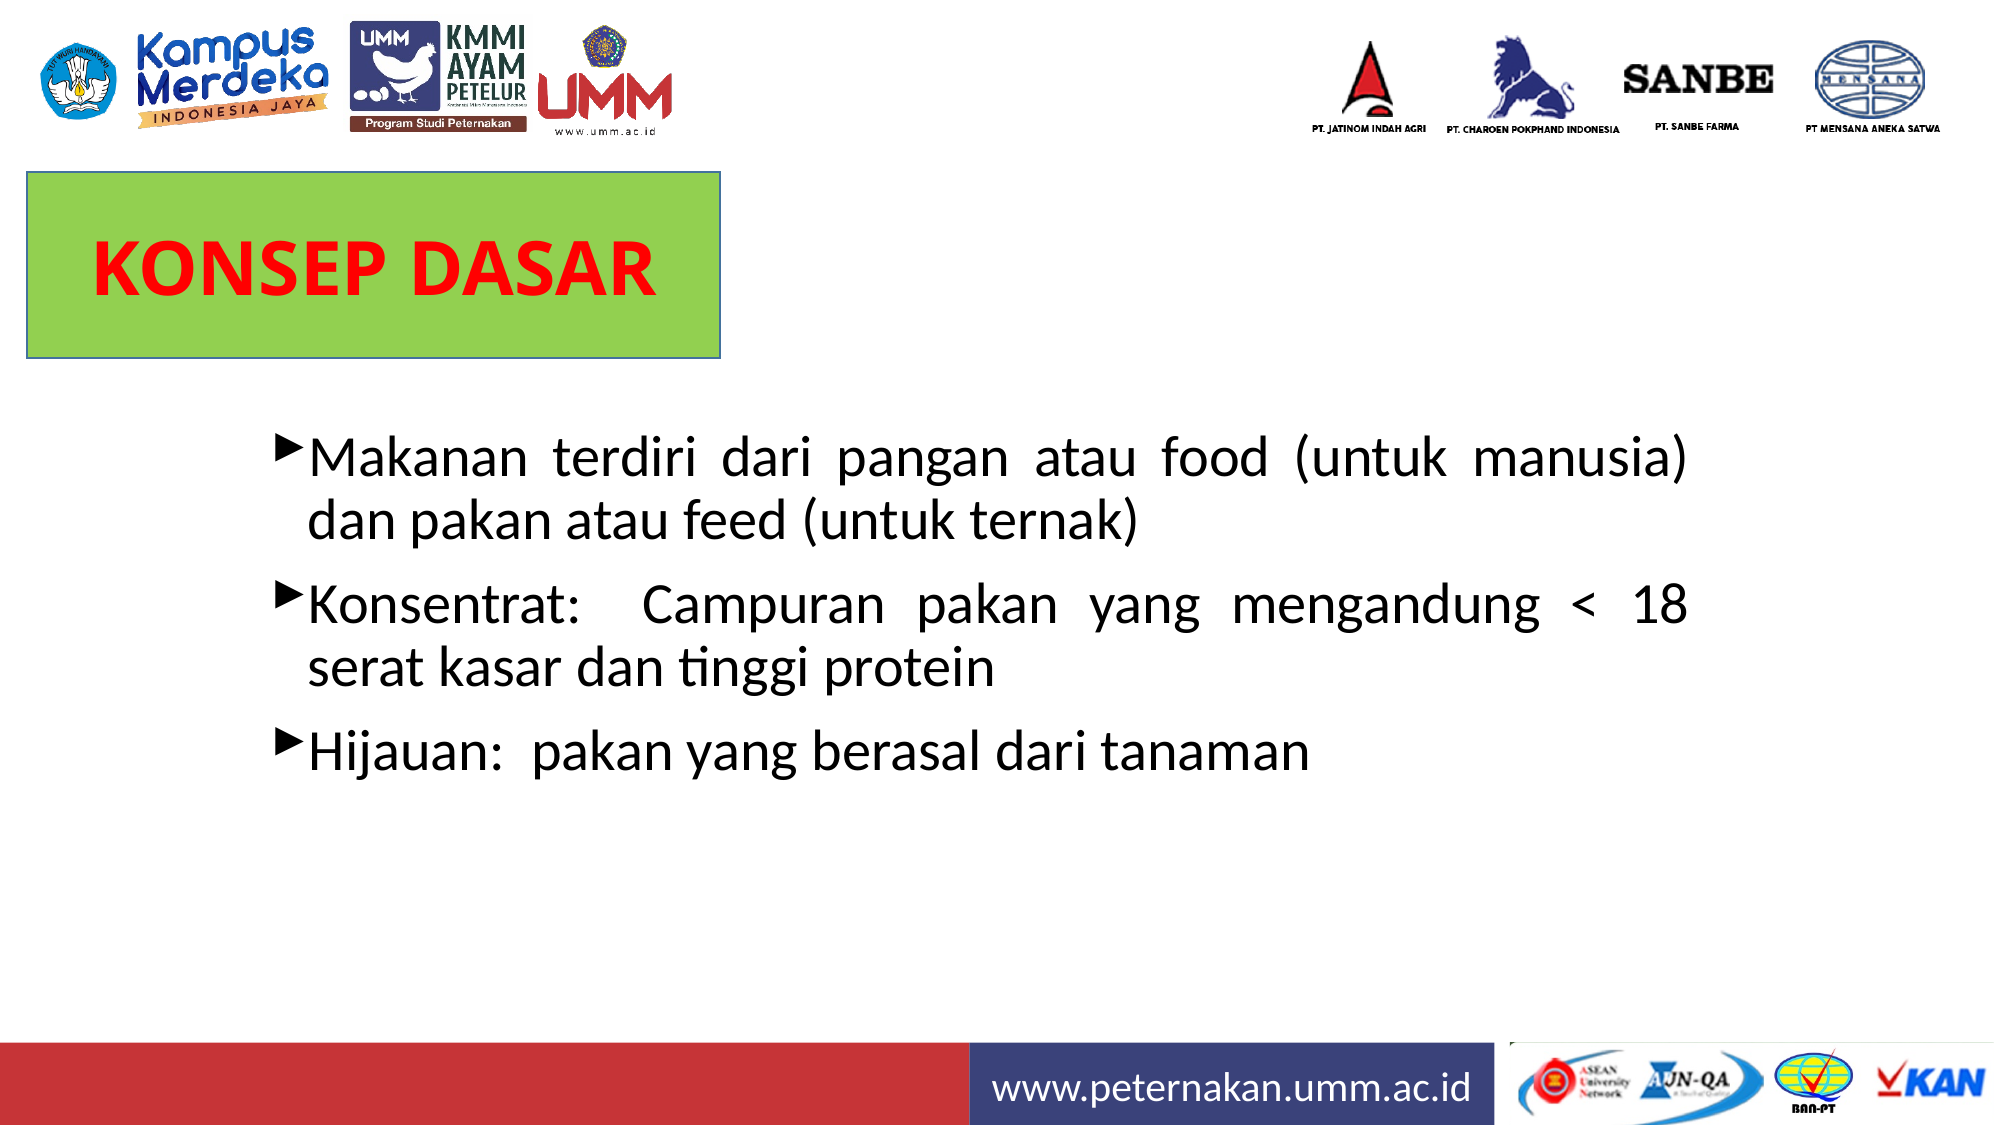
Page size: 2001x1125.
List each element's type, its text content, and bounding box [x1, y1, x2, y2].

picture [39, 21, 330, 133]
picture [343, 0, 691, 166]
list Makanan terdiri dari pangan atau food (untuk manusia) dan pakan atau feed (untuk ternak) Konsentrat: Campuran pakan yang mengandung < 18 serat kasar dan tinggi protein Hijauan: pakan yang berasal dari tanaman [255, 418, 1706, 1125]
picture [1299, 30, 2000, 158]
picture [1706, 1042, 1994, 1125]
text_box KONSEP DASAR [26, 171, 721, 359]
